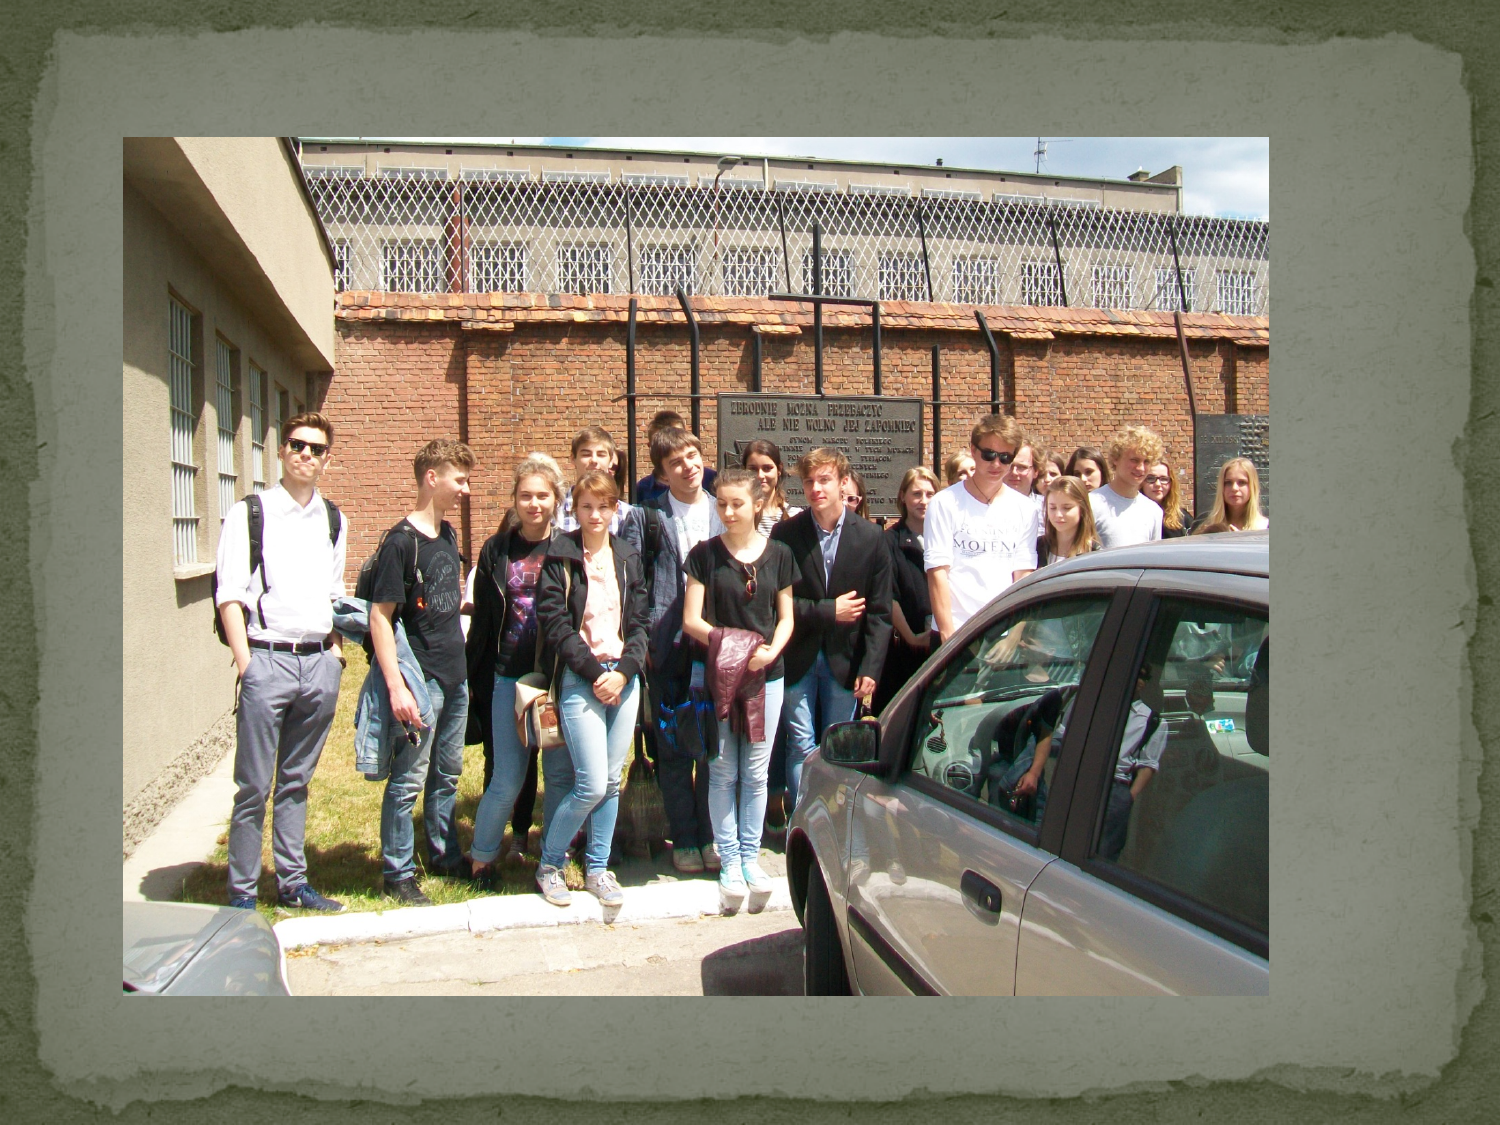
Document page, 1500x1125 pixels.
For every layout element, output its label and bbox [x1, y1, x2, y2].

picture [123, 137, 1269, 996]
